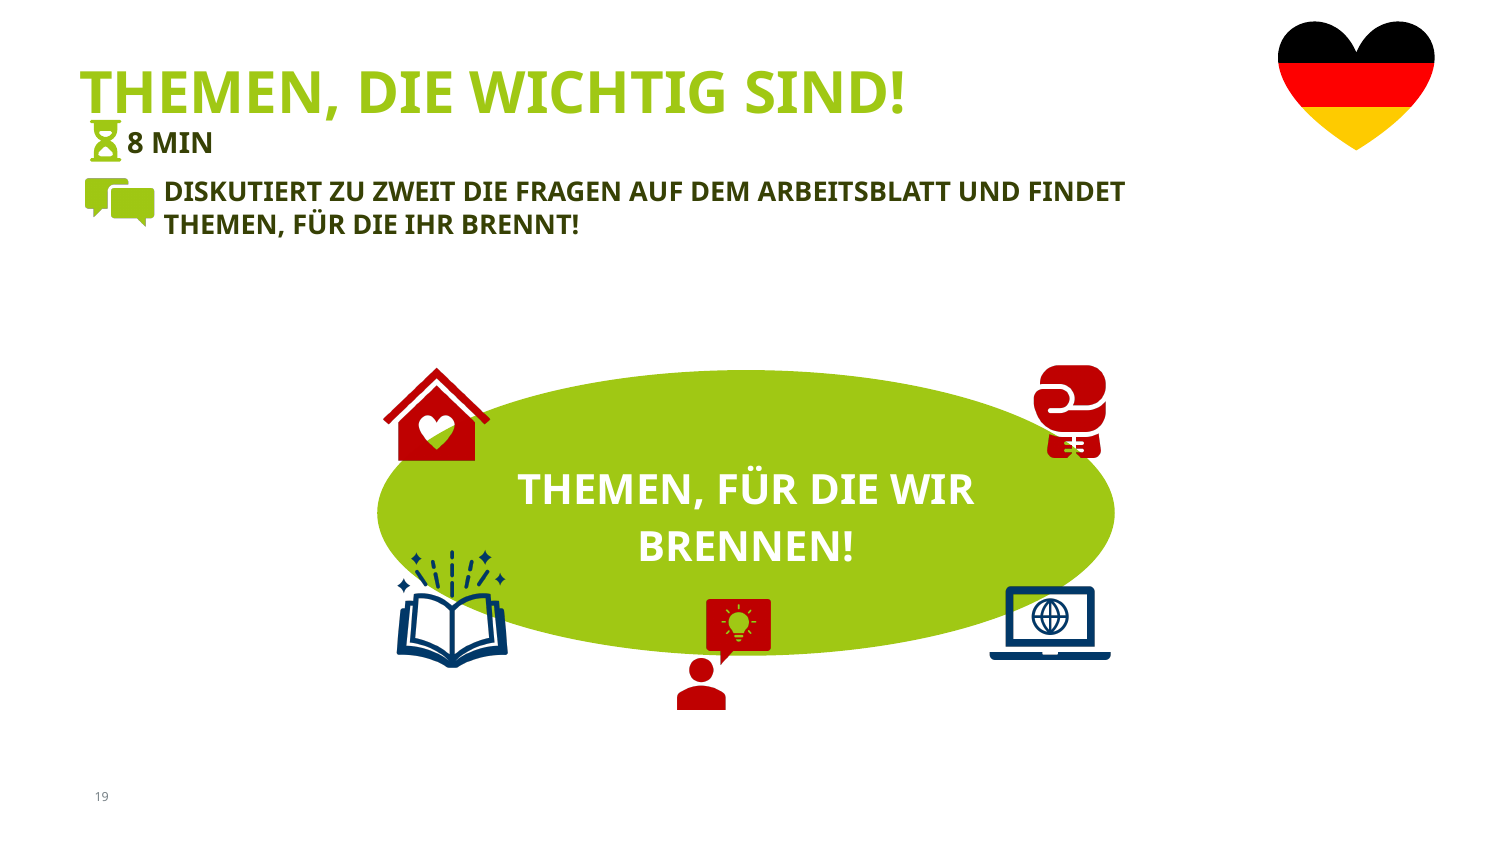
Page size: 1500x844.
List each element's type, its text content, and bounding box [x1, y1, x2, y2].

picture [78, 161, 161, 244]
title Themen, die wichtig sind! [79, 19, 1500, 167]
text_box [1276, 20, 1436, 152]
text_box [89, 119, 112, 161]
picture [375, 352, 498, 476]
slide_number 19 [94, 771, 154, 824]
picture [391, 547, 513, 670]
text_box 8 MIN [112, 116, 869, 167]
picture [987, 560, 1113, 686]
picture [1010, 351, 1129, 470]
picture [656, 586, 791, 721]
text_box DISKUTIERT ZU ZWEIT DIE FRAGEN AUF DEM ARBEITSBLATT UND FINDET THEMEN, FÜR DIE IHR BRENNT! [148, 167, 1500, 247]
text_box THEMEN, FÜR DIE WIR BRENNEN! [378, 371, 1114, 654]
